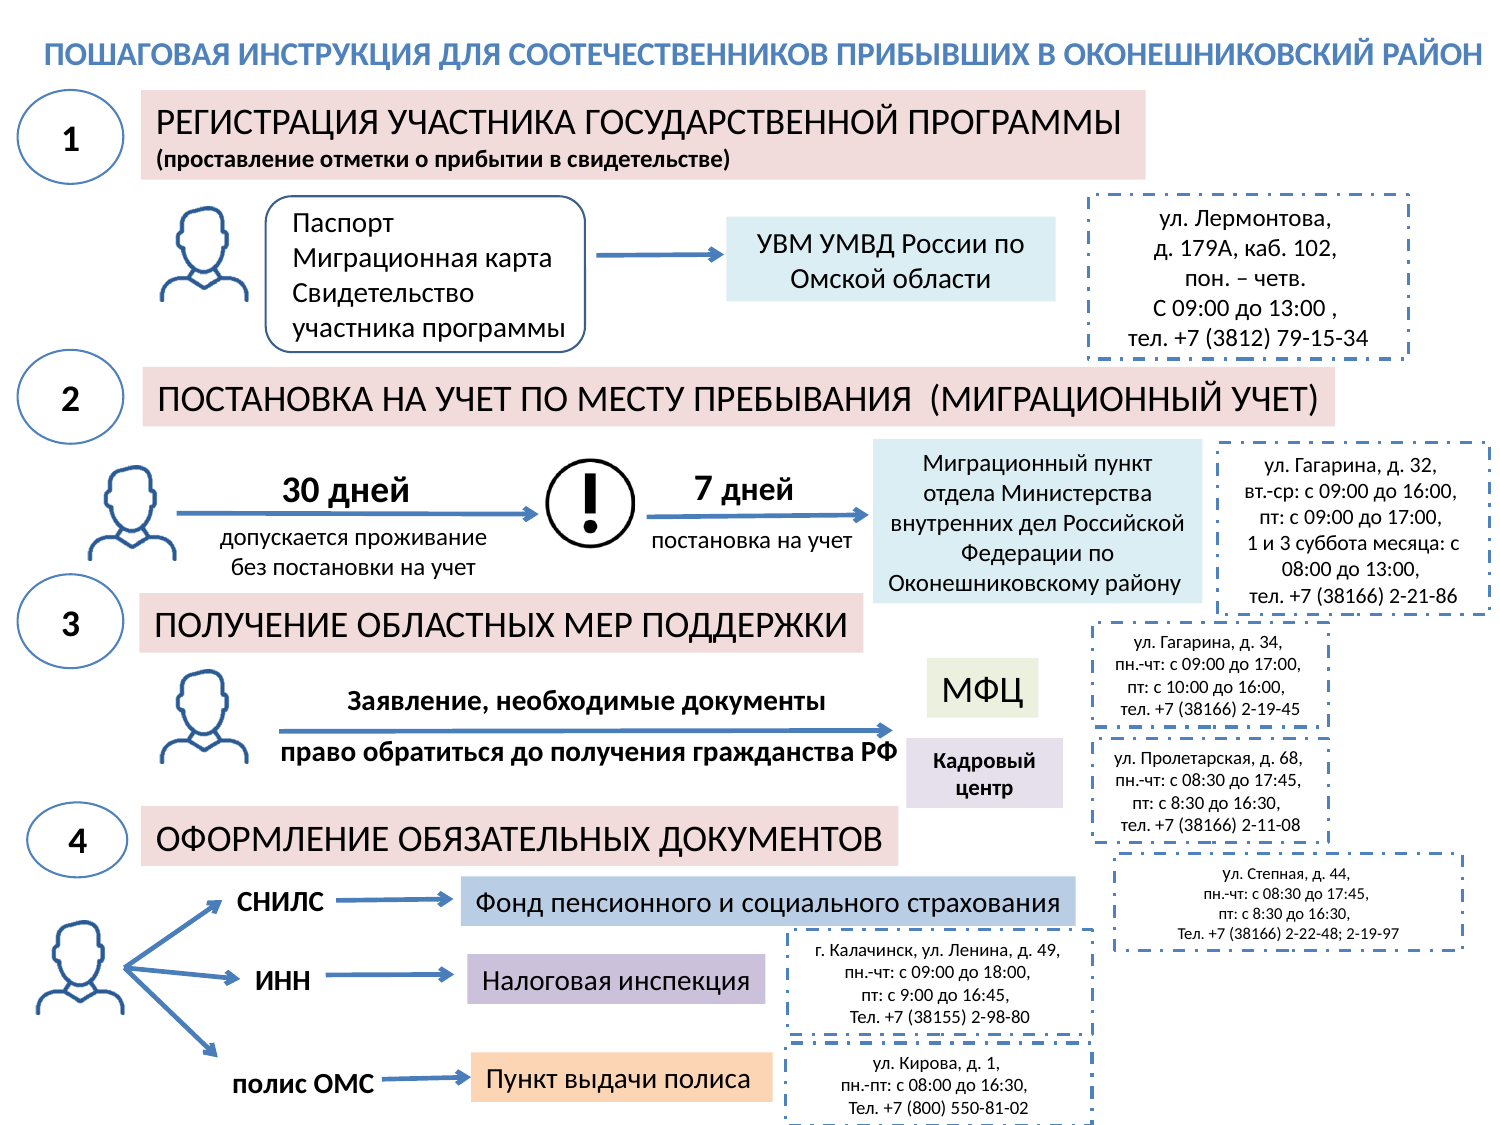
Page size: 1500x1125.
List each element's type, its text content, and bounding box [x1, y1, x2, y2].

text_box ПОШАГОВАЯ ИНСТРУКЦИЯ ДЛЯ СООТЕЧЕСТВЕННИКОВ ПРИБЫВШИХ В ОКОНЕШНИКОВСКИЙ РАЙОН [29, 24, 1500, 80]
text_box [26, 801, 129, 879]
text_box 1 [46, 106, 95, 167]
text_box [16, 348, 125, 445]
text_box Паспорт Миграционная карта Свидетельство участника программы [569, 196, 600, 351]
text_box ИНН [240, 954, 326, 1004]
text_box полис ОМС [217, 1056, 405, 1107]
picture [35, 920, 124, 1015]
text_box [16, 573, 125, 670]
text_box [218, 967, 241, 980]
picture [544, 458, 636, 549]
text_box ул. Гагарина, д. 32, вт.-ср: с 09:00 до 16:00, пт: с 09:00 до 17:00, 1 и 3 суббота месяца: с 08:00 до 13:00, тел. +7 (38166) 2-21-86 [1217, 442, 1490, 615]
text_box Пункт выдачи полиса [471, 1052, 773, 1102]
text_box РЕГИСТРАЦИЯ УЧАСТНИКА ГОСУДАРСТВЕННОЙ ПРОГРАММЫ (проставление отметки о прибытии в свидетельстве) [141, 90, 1146, 180]
picture [159, 206, 249, 302]
text_box ул. Лермонтова, д. 179А, каб. 102, пон. – четв. С 09:00 до 13:00 , тел. +7 (3812) 79-15-34 [1088, 194, 1409, 359]
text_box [124, 967, 218, 1058]
text_box 30 дней [266, 457, 338, 511]
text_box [124, 899, 223, 968]
text_box 30 дней [389, 457, 425, 511]
text_box ул. Гагарина, д. 34, пн.-чт: с 09:00 до 17:00, пт: с 10:00 до 16:00, тел. +7 (38166) 2-19-45 [1092, 622, 1329, 727]
text_box [16, 88, 125, 185]
text_box постановка на учет [636, 516, 868, 561]
text_box ОФОРМЛЕНИЕ ОБЯЗАТЕЛЬНЫХ ДОКУМЕНТОВ [141, 806, 899, 866]
text_box [338, 453, 389, 513]
text_box Миграционный пункт отдела Министерства внутренних дел Российской Федерации по Оконешниковскому району [873, 438, 1203, 604]
text_box Налоговая инспекция [467, 954, 766, 1004]
text_box 7 дней [679, 455, 859, 514]
text_box Кадровый центр [906, 738, 1063, 808]
picture [87, 465, 177, 561]
text_box ул. Пролетарская, д. 68, пн.-чт: с 08:30 до 17:45, пт: с 8:30 до 16:30, тел. +7 (38166) 2-11-08 [1092, 738, 1329, 843]
text_box ПОСТАНОВКА НА УЧЕТ ПО МЕСТУ ПРЕБЫВАНИЯ (МИГРАЦИОННЫЙ УЧЕТ) [142, 366, 1335, 427]
picture [159, 669, 249, 764]
text_box 4 [53, 809, 103, 869]
text_box [264, 195, 587, 354]
text_box ул. Кирова, д. 1, пн.-пт: с 08:00 до 16:30, Тел. +7 (800) 550-81-02 [785, 1042, 1093, 1125]
text_box МФЦ [926, 657, 1039, 718]
text_box допускается проживание без постановки на учет [204, 516, 509, 589]
text_box Фонд пенсионного и социального страхования [460, 876, 1076, 926]
text_box Заявление, необходимые документы [332, 673, 842, 724]
text_box ул. Степная, д. 44, пн.-чт: с 08:30 до 17:45, пт: с 8:30 до 16:30, Тел. +7 (38166) 2-22-48; 2-19-97 [1114, 853, 1463, 951]
text_box 3 [46, 591, 95, 651]
text_box г. Калачинск, ул. Ленина, д. 49, пн.-чт: с 09:00 до 18:00, пт: с 9:00 до 16:45, Тел. +7 (38155) 2-98-80 [787, 929, 1093, 1035]
text_box СНИЛС [222, 875, 339, 925]
text_box право обратиться до получения гражданства РФ [265, 724, 1015, 775]
text_box 2 [46, 366, 95, 427]
text_box УВМ УМВД России по Омской области [726, 216, 1056, 302]
text_box ПОЛУЧЕНИЕ ОБЛАСТНЫХ МЕР ПОДДЕРЖКИ [139, 593, 864, 653]
